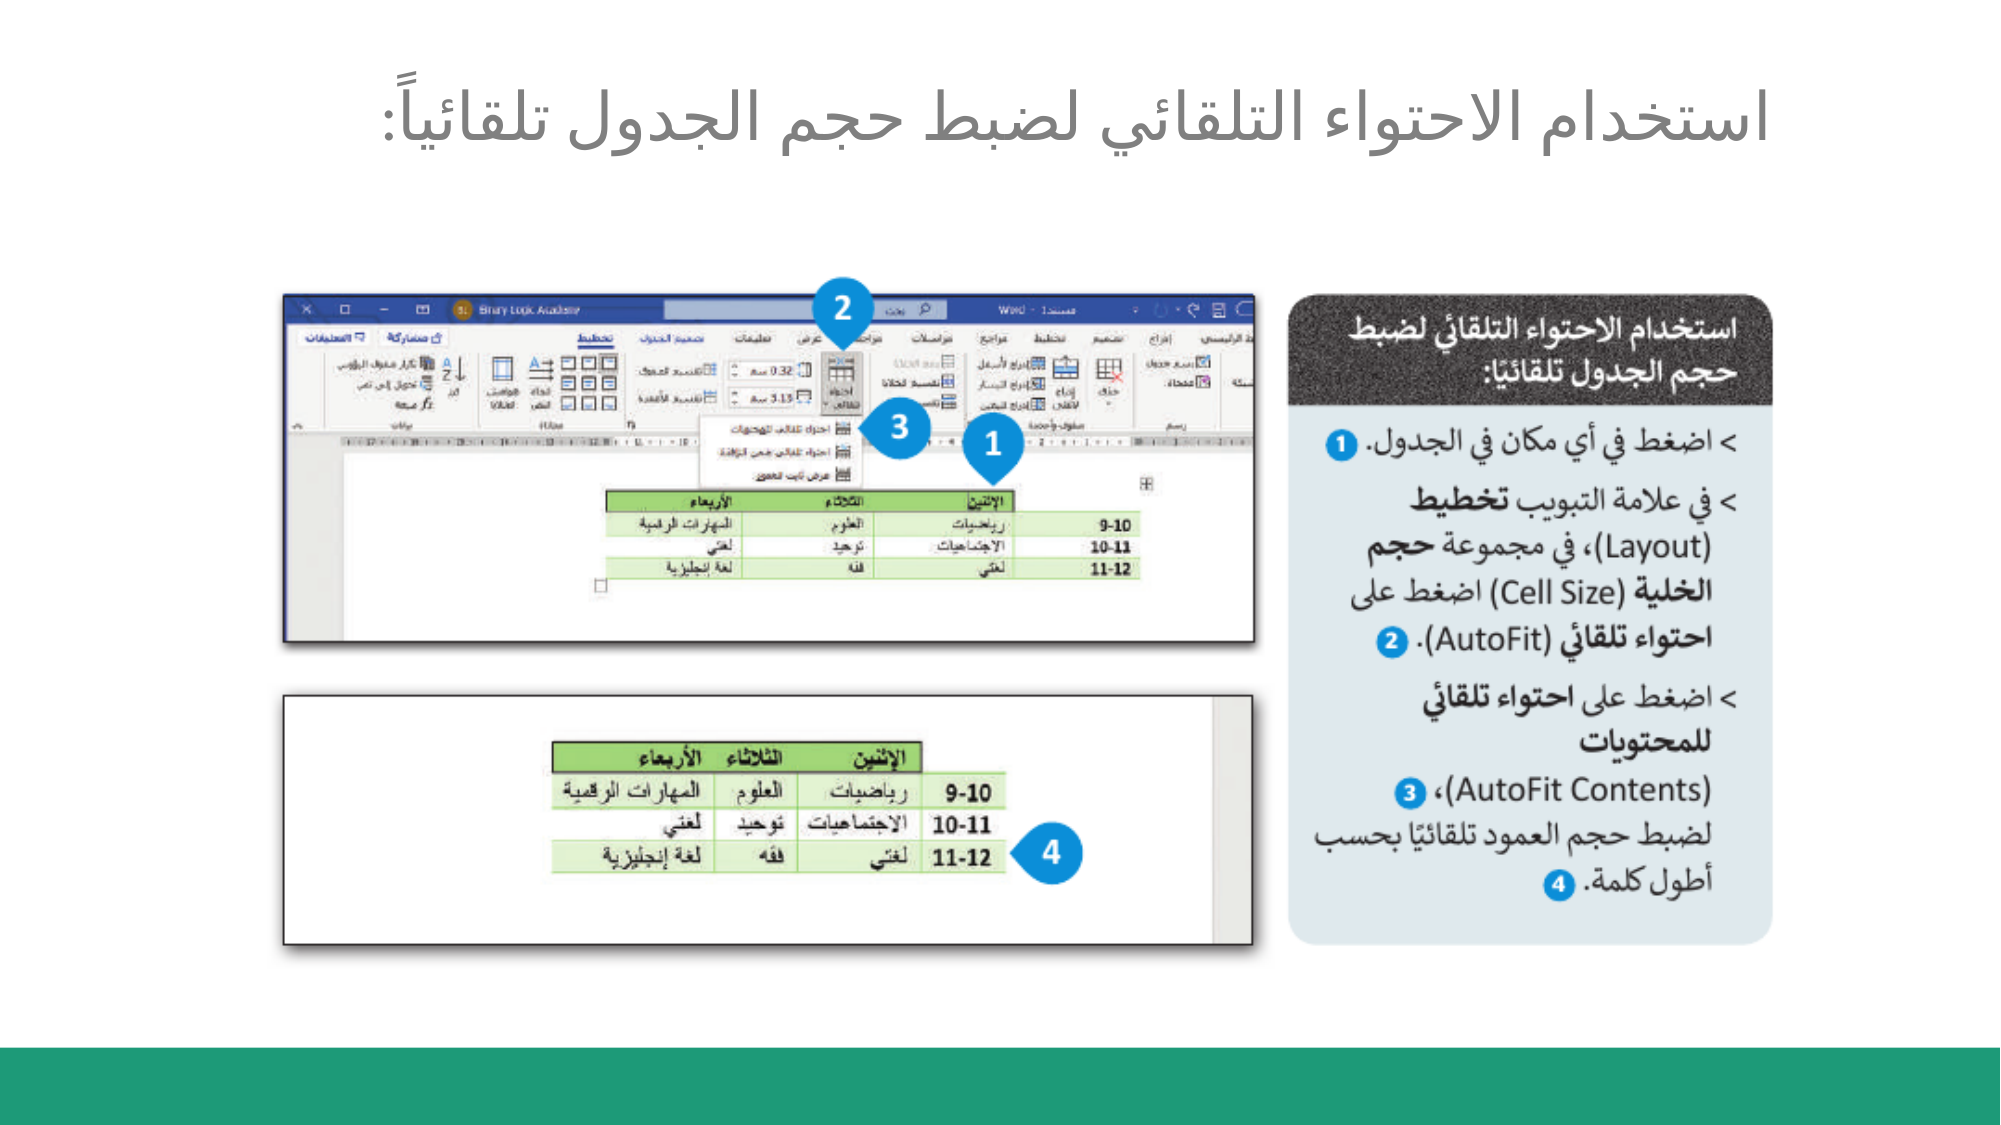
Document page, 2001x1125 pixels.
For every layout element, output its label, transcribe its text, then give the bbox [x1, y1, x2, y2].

picture [259, 268, 1788, 972]
text_box [0, 1047, 2000, 1125]
list استخدام الاحتواء التلقائي لضبط حجم الجدول تلقائياً: [153, 75, 2000, 195]
